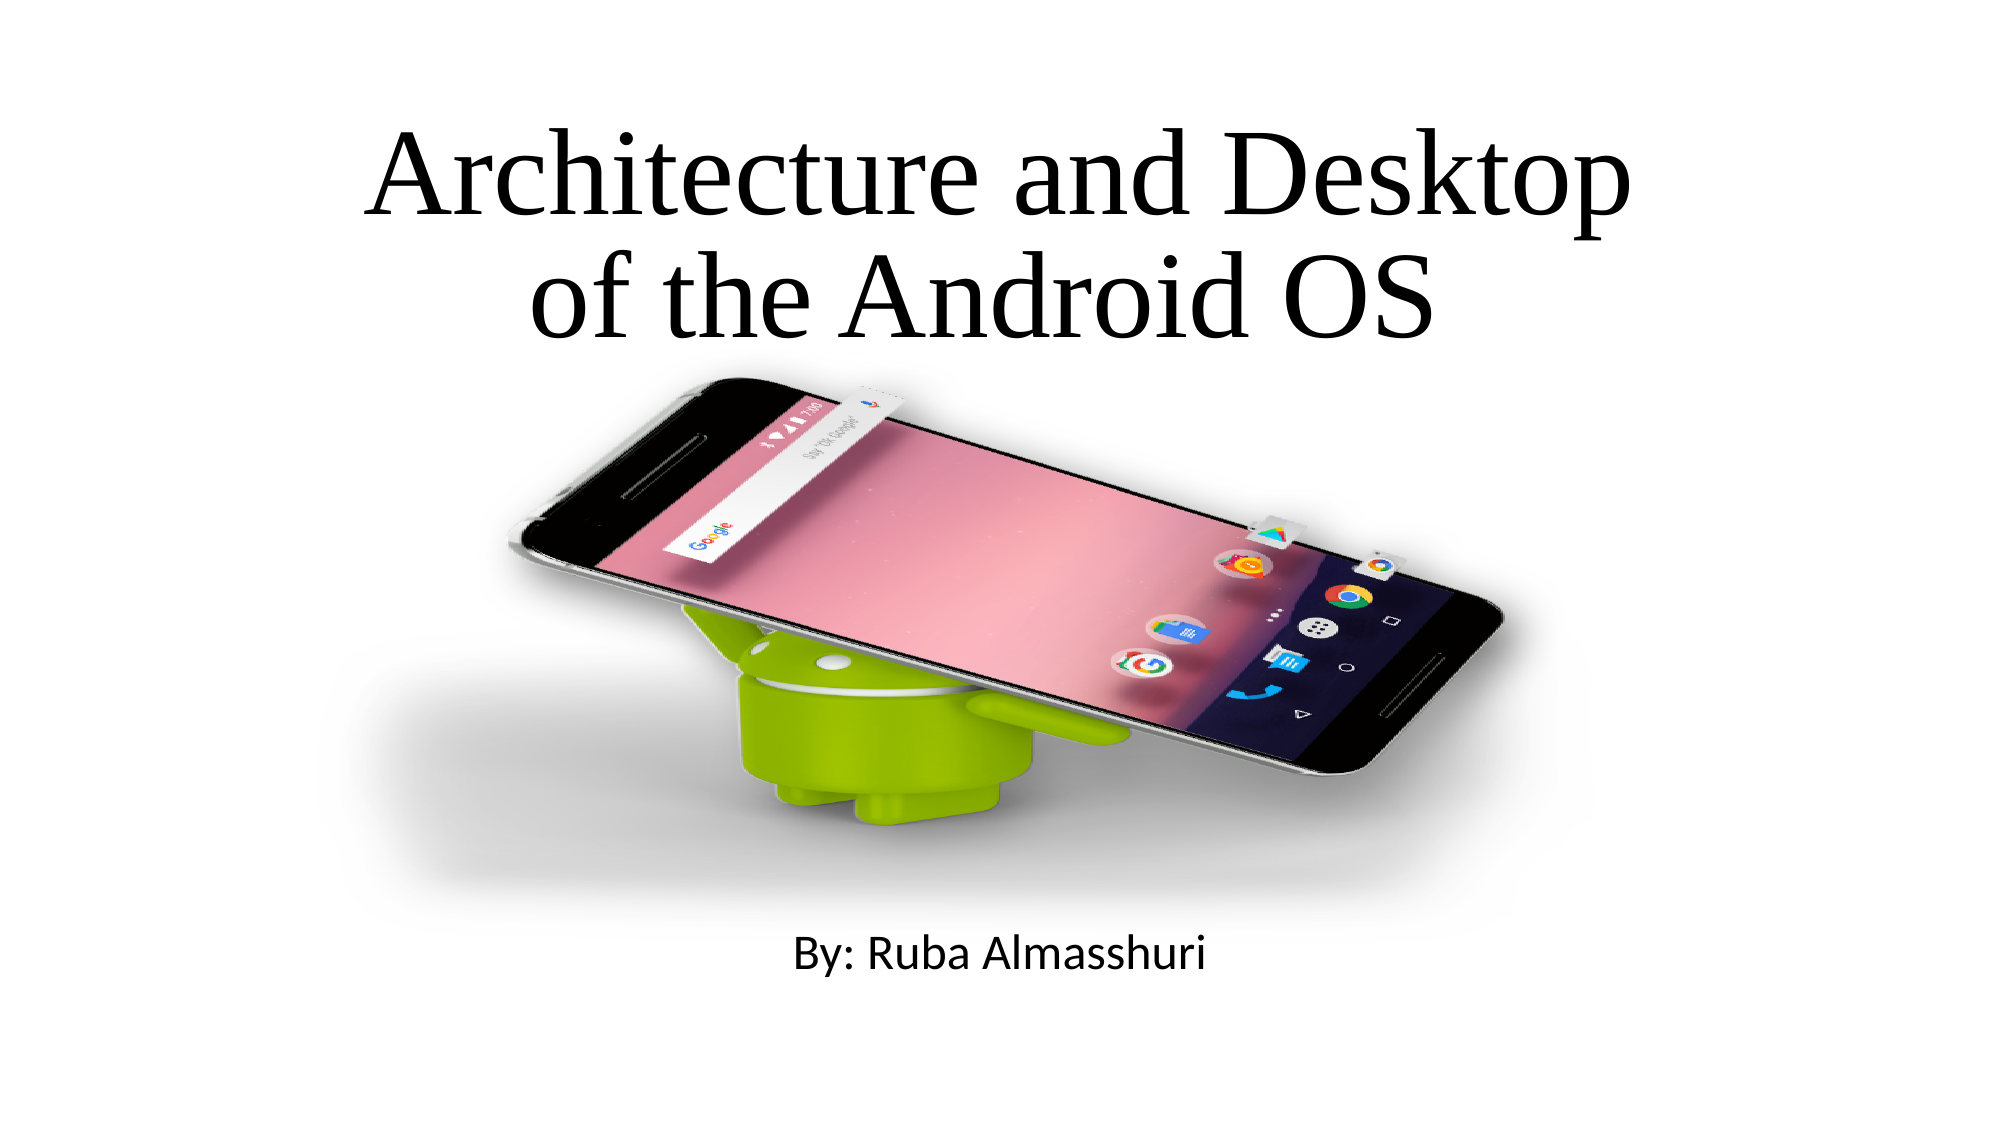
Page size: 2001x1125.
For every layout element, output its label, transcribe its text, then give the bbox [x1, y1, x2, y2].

picture [330, 352, 1787, 900]
subtitle By: Ruba Almasshuri [249, 926, 1750, 1064]
title Architecture and Desktop of the Android OS [249, 106, 1750, 371]
